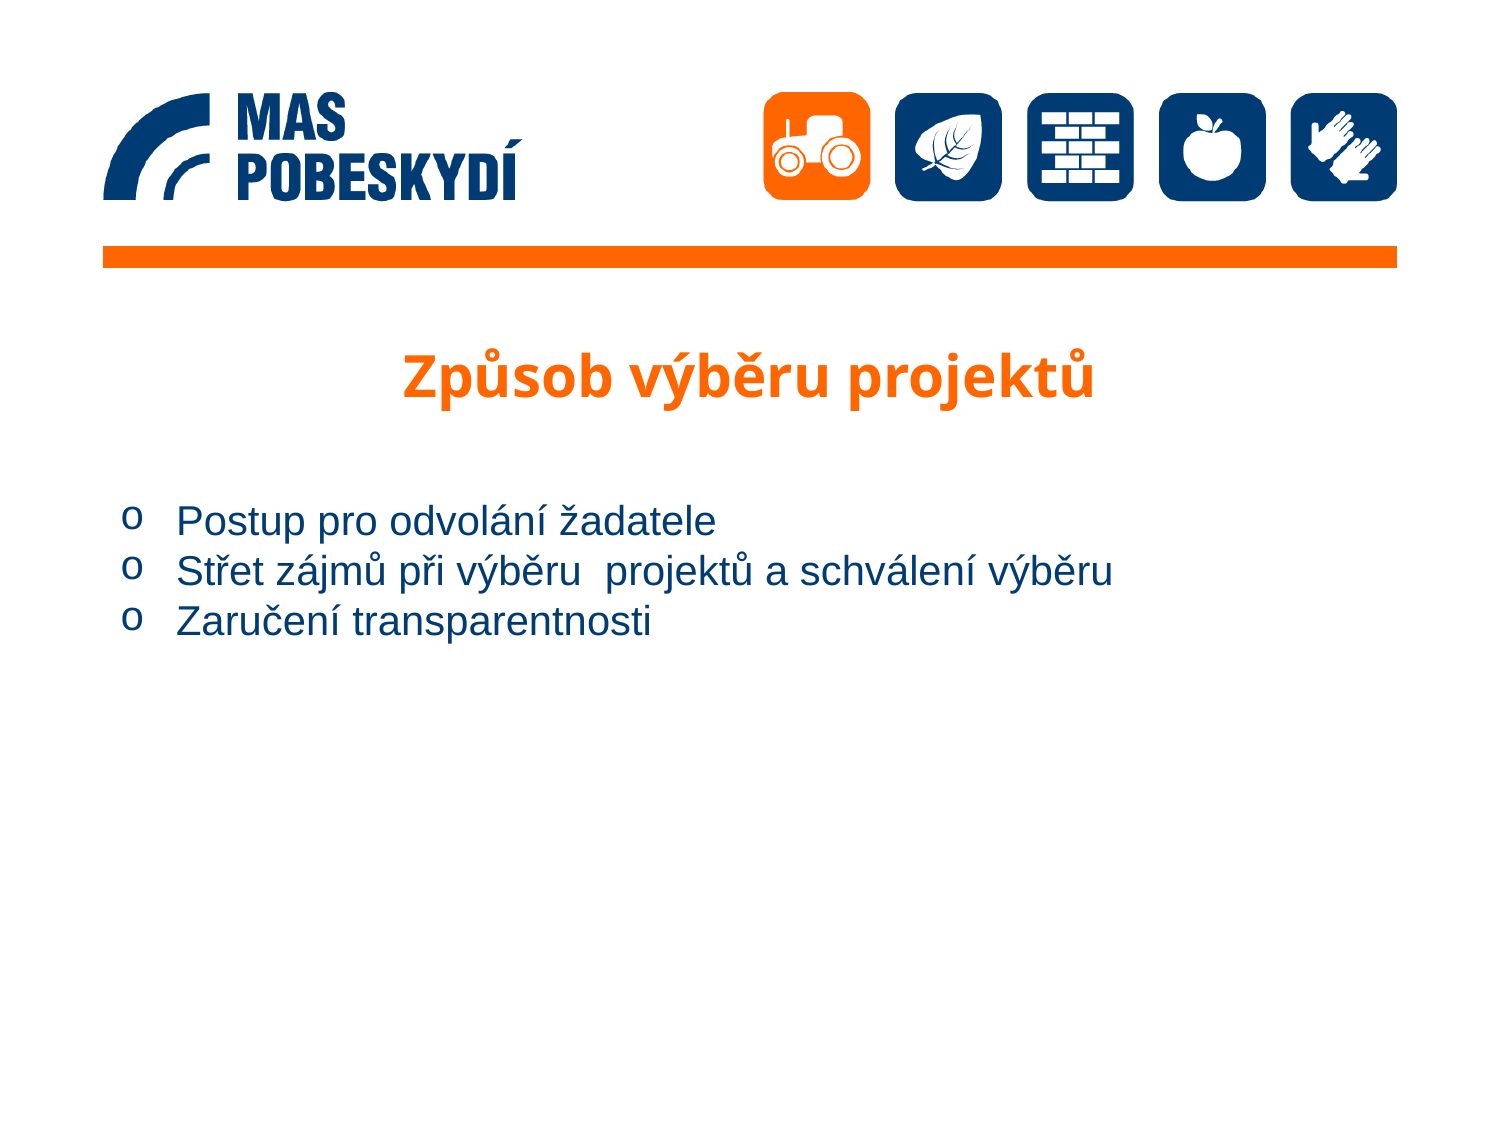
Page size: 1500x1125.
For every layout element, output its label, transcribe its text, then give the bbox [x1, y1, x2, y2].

picture [103, 92, 1397, 268]
title Způsob výběru projektů [103, 328, 1397, 418]
subtitle Postup pro odvolání žadatele Střet zájmů při výběru projektů a schválení výběru Zaručení transparentnosti [105, 486, 1398, 975]
